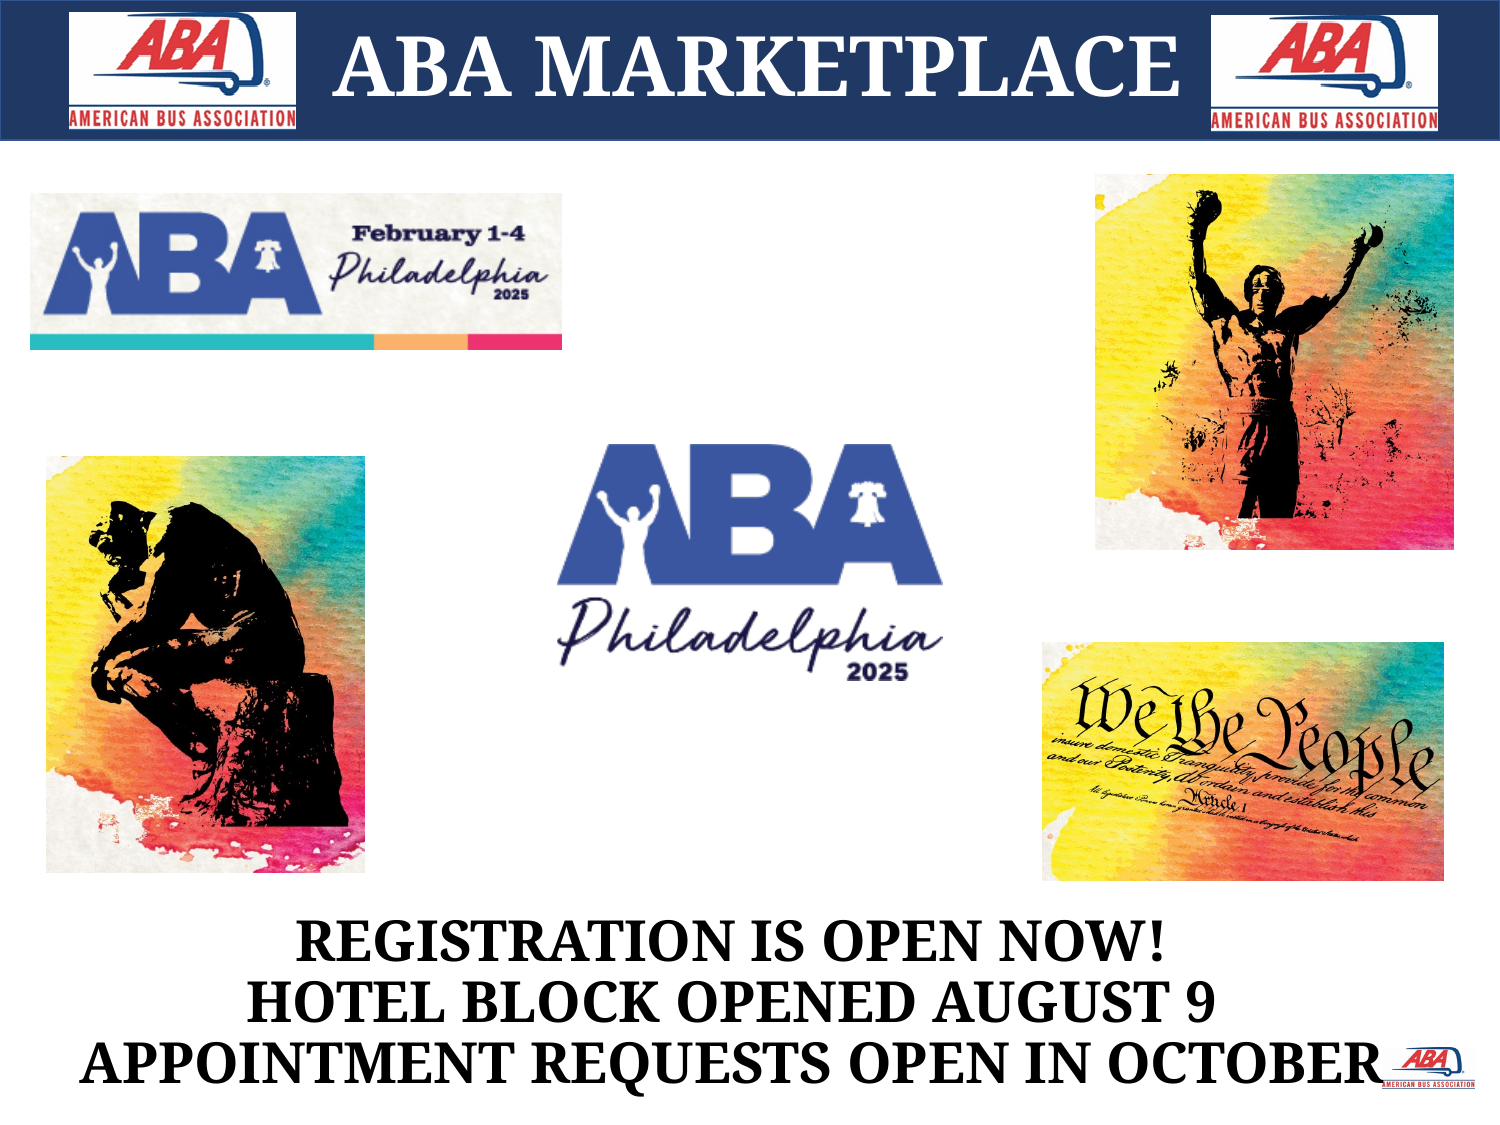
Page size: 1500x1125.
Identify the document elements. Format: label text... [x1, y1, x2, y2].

text_box Registration is Open now! Hotel block opened August 9 Appointment Requests Open in October [24, 902, 1439, 1105]
picture [557, 444, 943, 681]
text_box [0, 0, 1500, 141]
picture [30, 193, 562, 350]
picture [1211, 15, 1438, 135]
picture [69, 12, 296, 132]
picture [1042, 642, 1444, 881]
picture [46, 456, 365, 873]
title ABA Marketplace [61, 0, 1475, 123]
picture [1095, 174, 1454, 550]
picture [1382, 1047, 1475, 1089]
